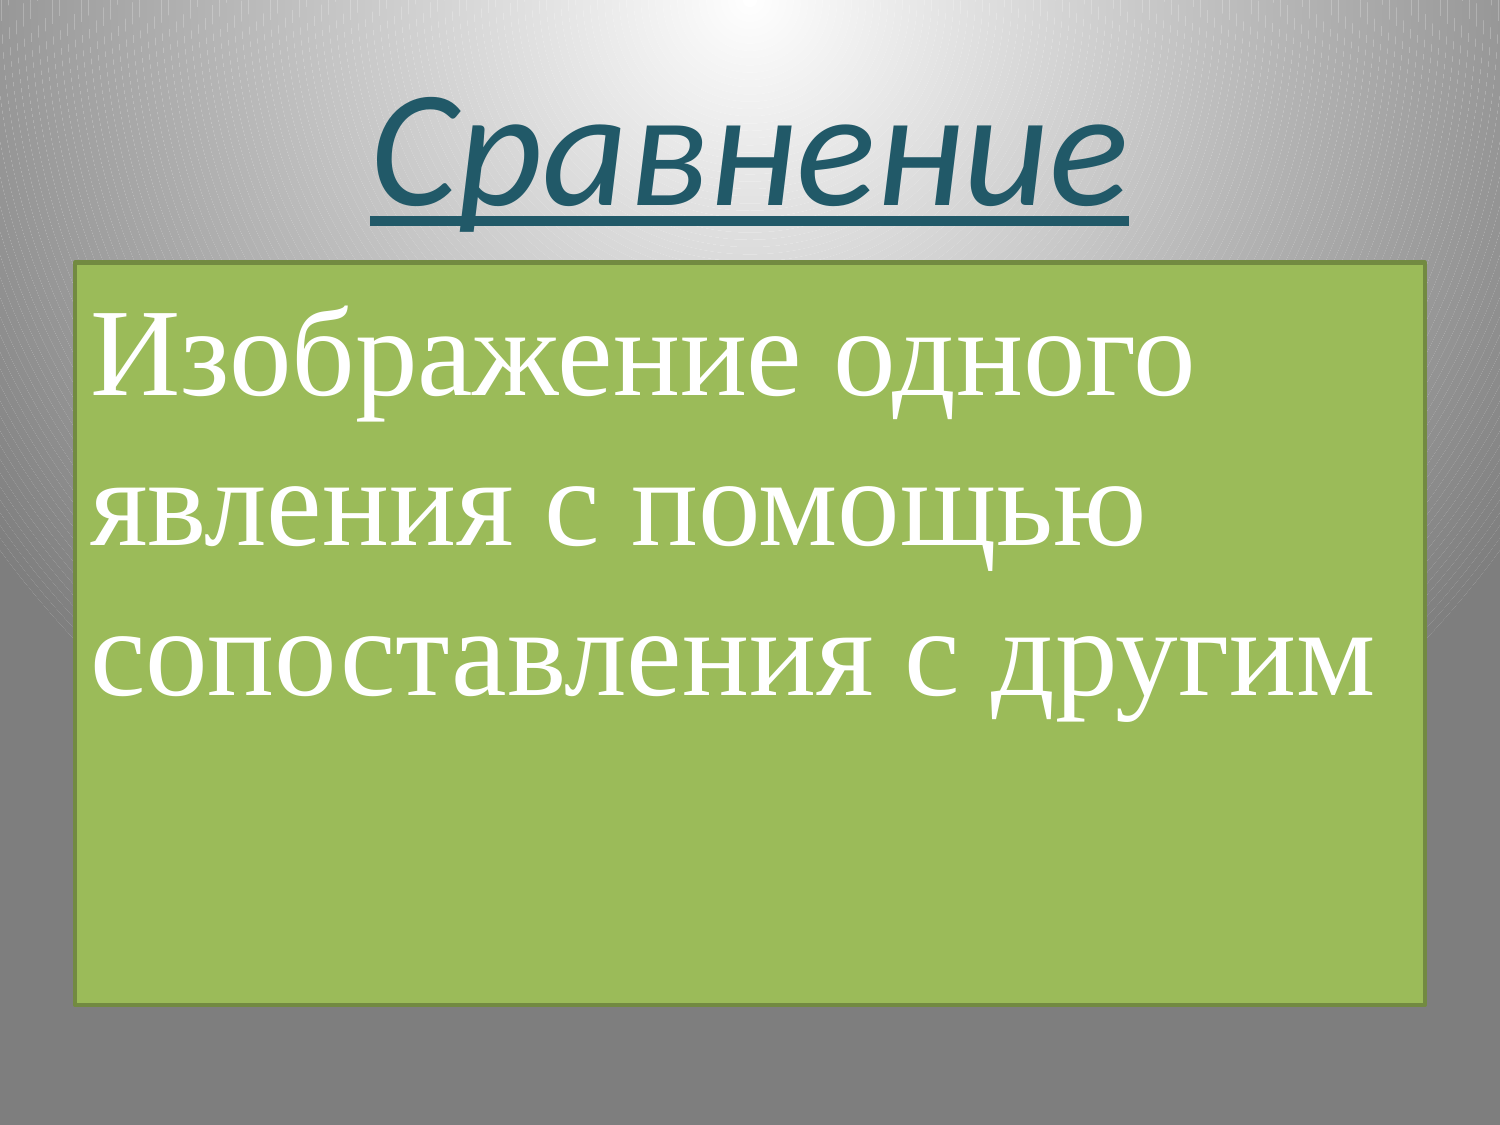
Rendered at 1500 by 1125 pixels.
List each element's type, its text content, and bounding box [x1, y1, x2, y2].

title Сравнение [75, 45, 1425, 233]
list Изображение одного явления с помощью сопоставления с другим [73, 260, 1427, 1007]
